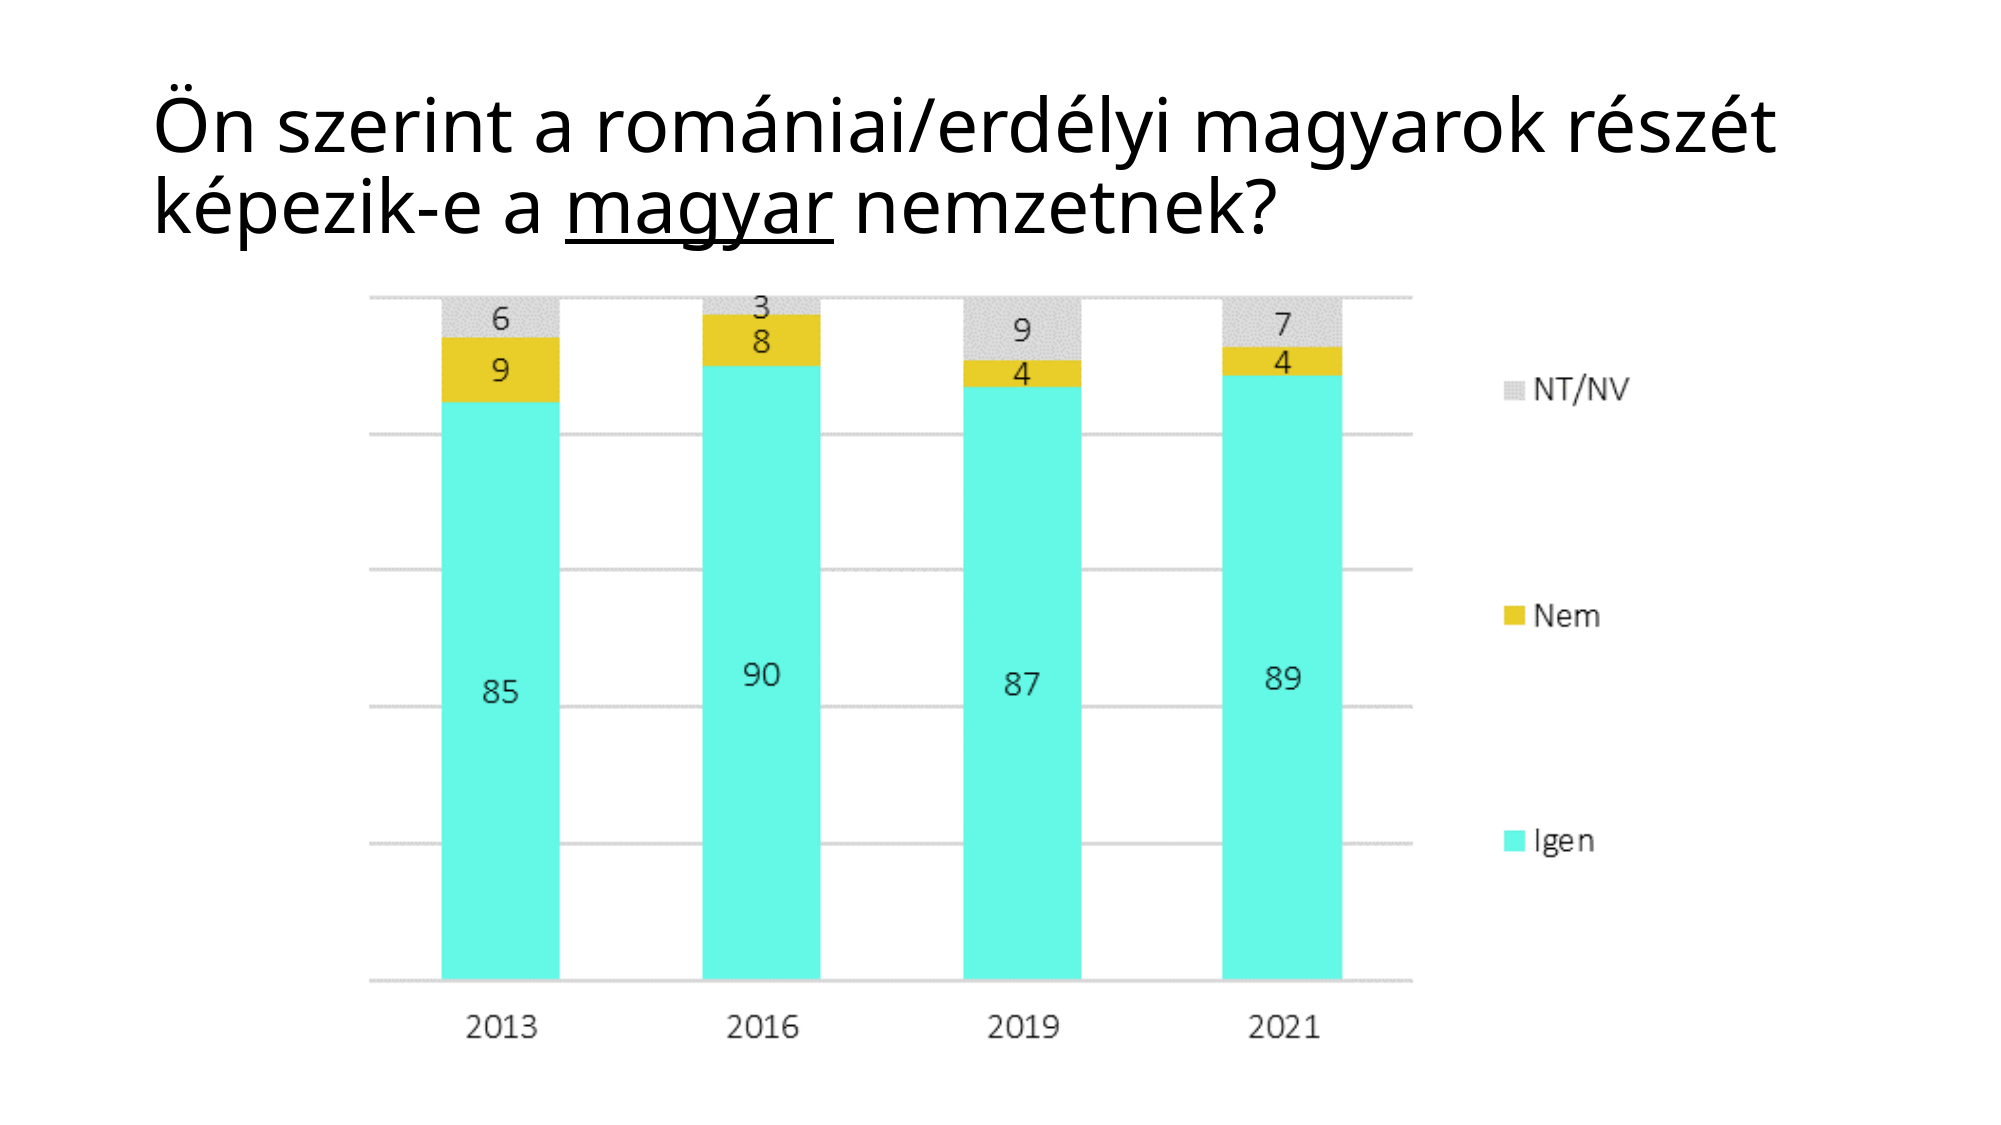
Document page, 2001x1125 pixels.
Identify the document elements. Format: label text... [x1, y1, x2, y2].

title Ön szerint a romániai/erdélyi magyarok részét képezik-e a magyar nemzetnek? [137, 59, 1863, 278]
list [286, 277, 1714, 1066]
